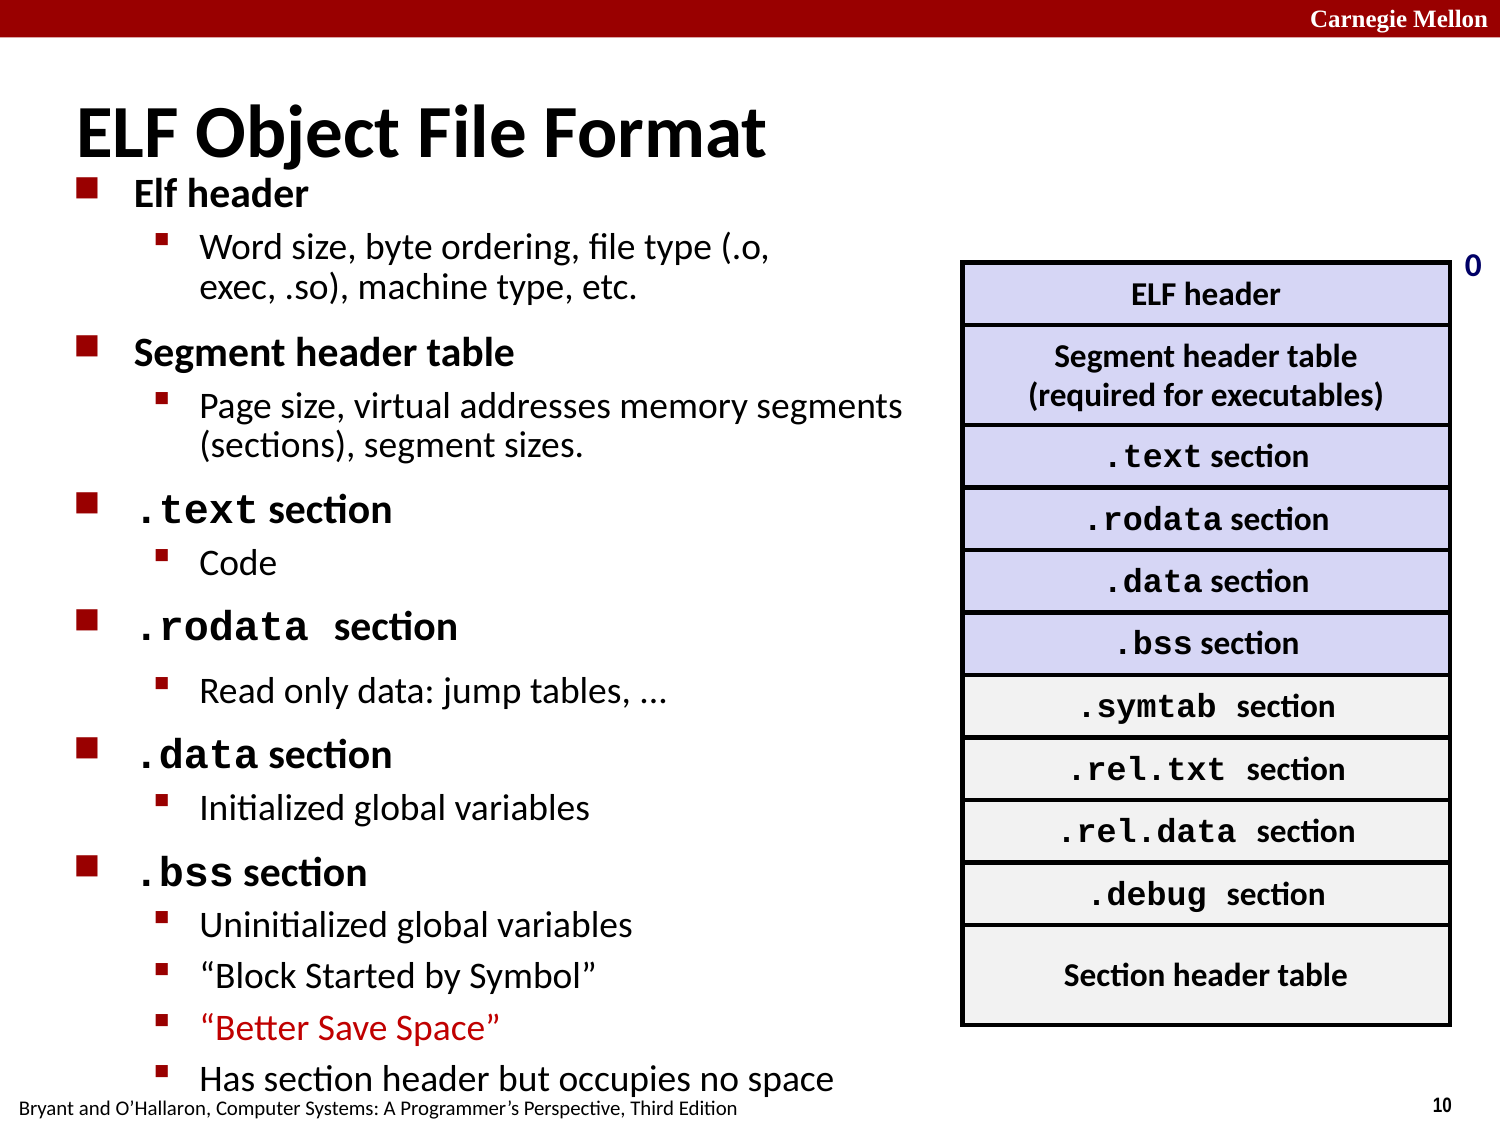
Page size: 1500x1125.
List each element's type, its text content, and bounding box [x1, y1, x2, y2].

text_box .symtab section [962, 674, 1450, 737]
text_box .text section [962, 424, 1450, 487]
text_box Section header table [962, 924, 1450, 1025]
text_box .rel.data section [962, 799, 1450, 862]
text_box .rel.txt section [962, 737, 1450, 799]
text_box .debug section [962, 862, 1450, 924]
title ELF Object File Format [60, 63, 1492, 192]
text_box Segment header table (required for executables) [962, 324, 1450, 424]
text_box .data section [962, 549, 1450, 613]
text_box ELF header [962, 262, 1450, 324]
text_box .bss section [962, 613, 1450, 674]
text_box .rodata section [962, 487, 1450, 549]
text_box 0 [1450, 237, 1497, 292]
list Elf header Word size, byte ordering, file type (.o, exec, .so), machine type, etc. Segment header table Page size, virtual addresses memory segments (sections), segment sizes. .text section Code .rodata section Read only data: jump tables, ... .data section Initialized global variables .bss section Uninitialized global variables “Block Started by Symbol” “Better Save Space” Has section header but occupies no space [62, 166, 941, 1051]
